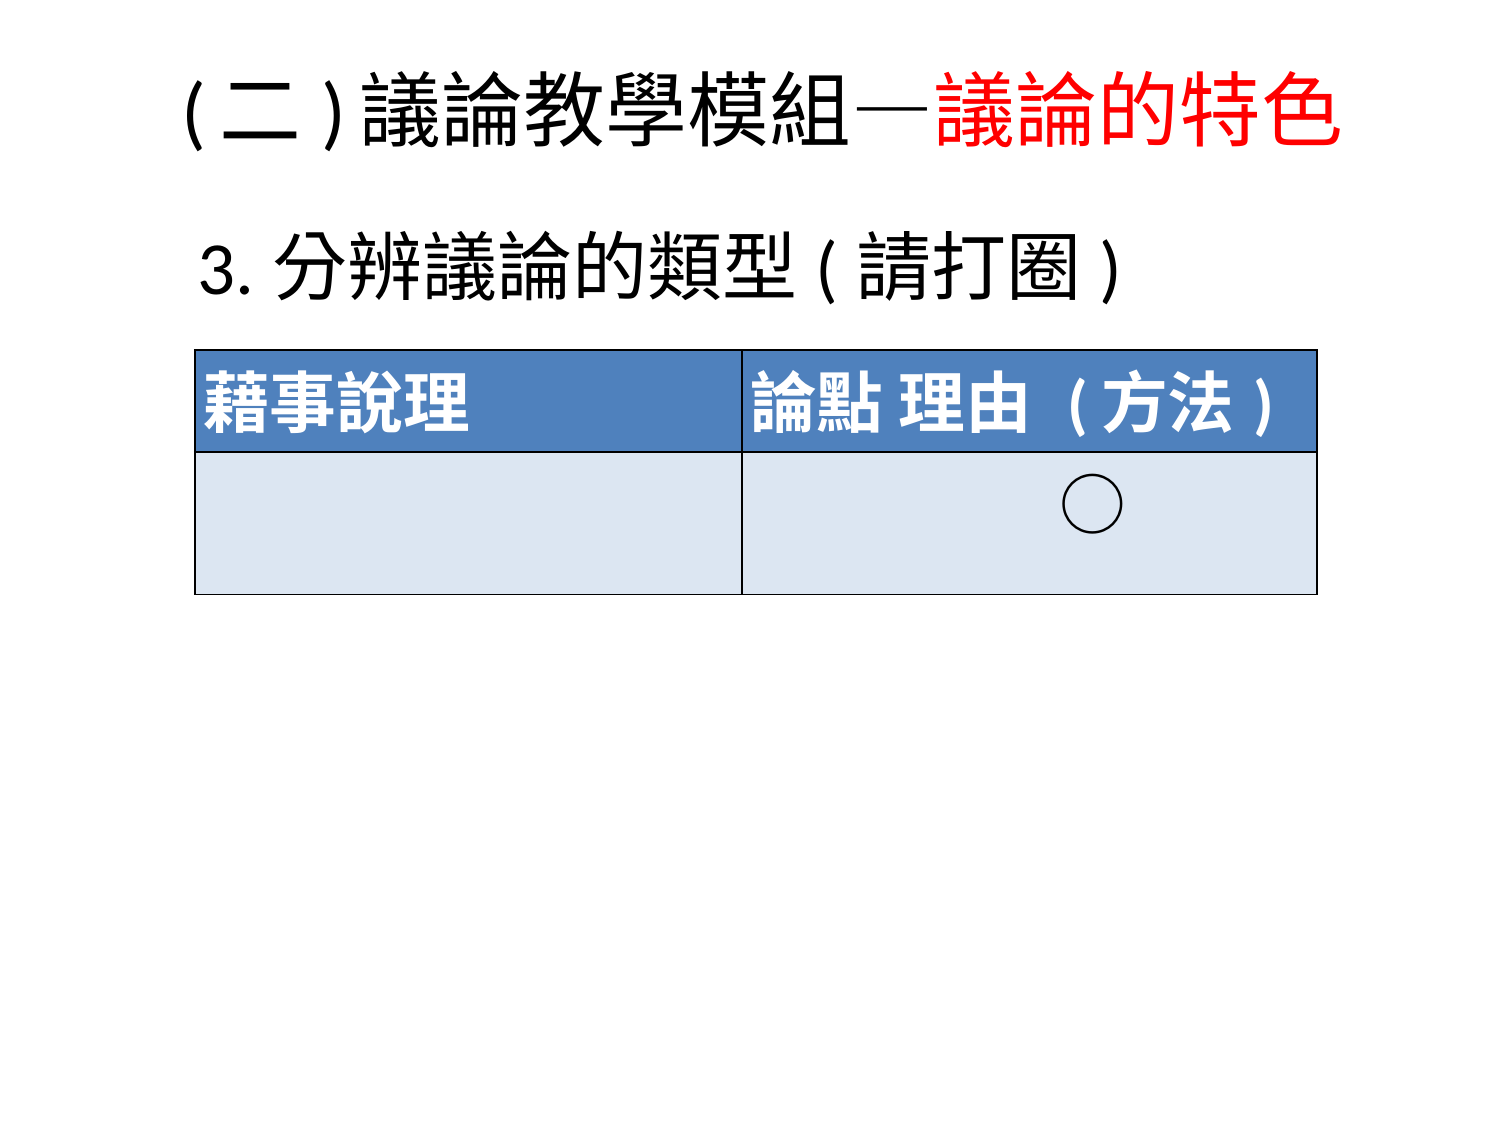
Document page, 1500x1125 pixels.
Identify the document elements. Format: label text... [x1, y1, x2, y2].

table_cell [196, 453, 741, 594]
title (二)議論教學模組—議論的特色 [123, 0, 1402, 211]
table_cell ○ [743, 453, 1316, 594]
list 3.分辨議論的類型(請打圈) [182, 212, 1417, 1125]
table_header 論點 理由 (方法) [743, 351, 1316, 451]
table_header 藉事說理 [196, 351, 741, 451]
